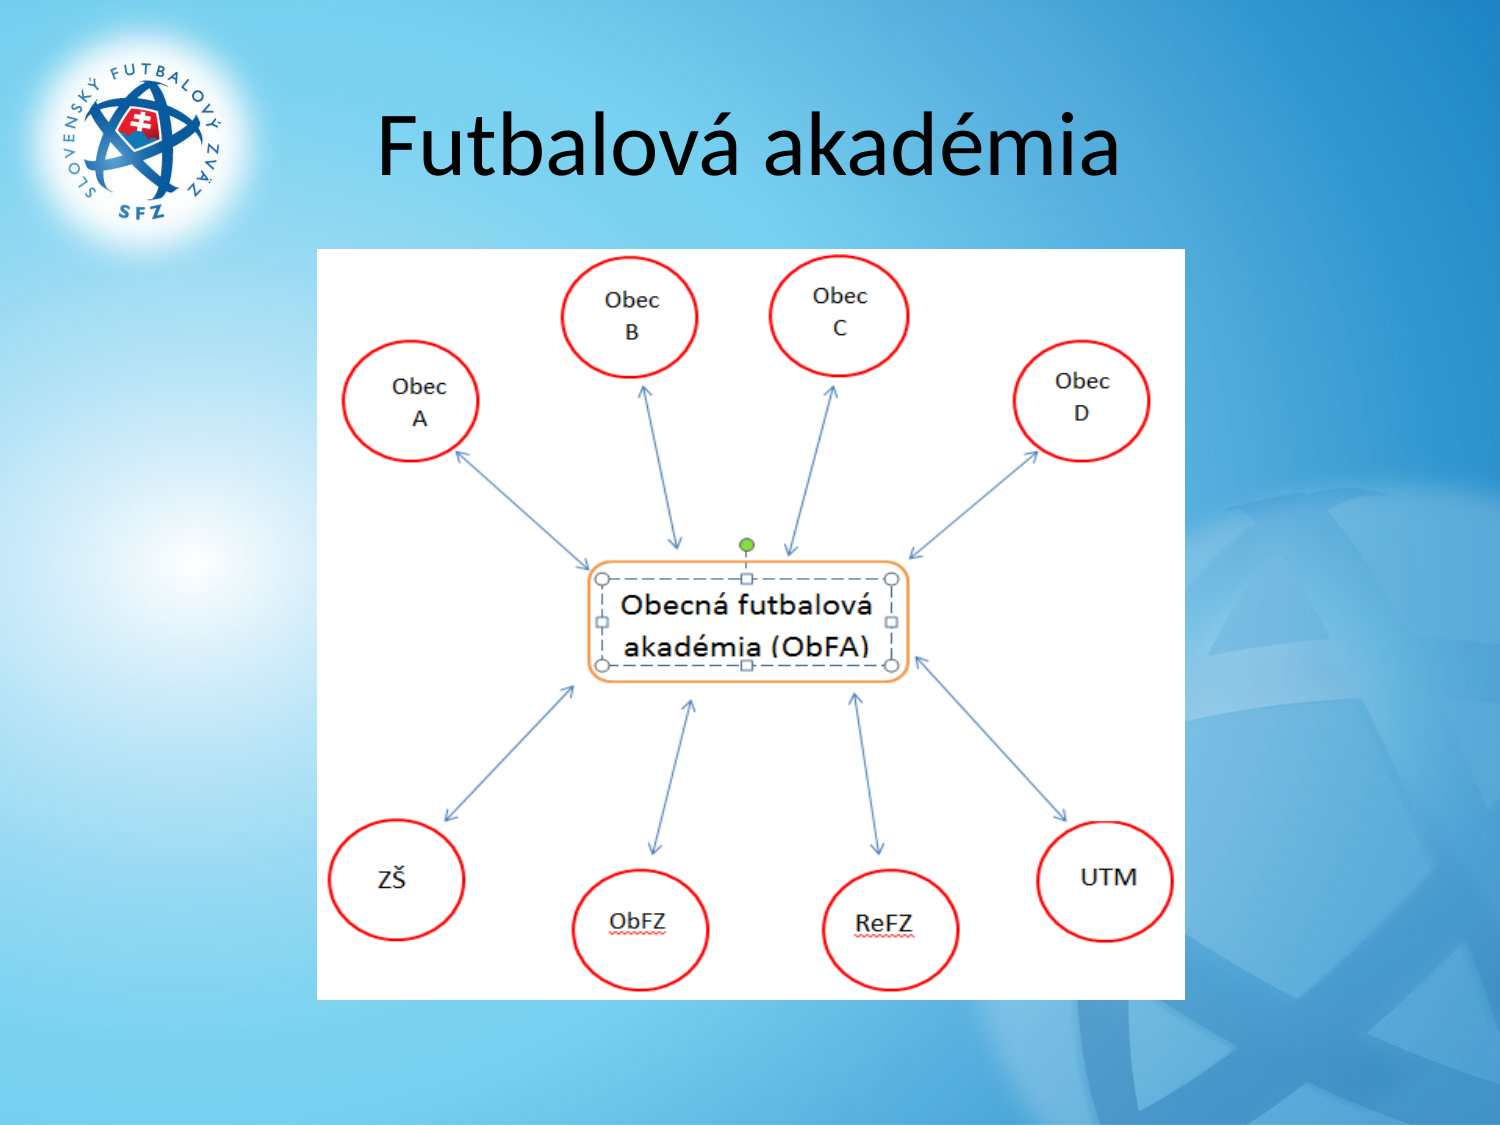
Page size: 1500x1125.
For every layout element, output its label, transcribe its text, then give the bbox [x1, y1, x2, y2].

title Futbalová akadémia [75, 45, 1425, 233]
picture [0, 0, 1500, 1125]
